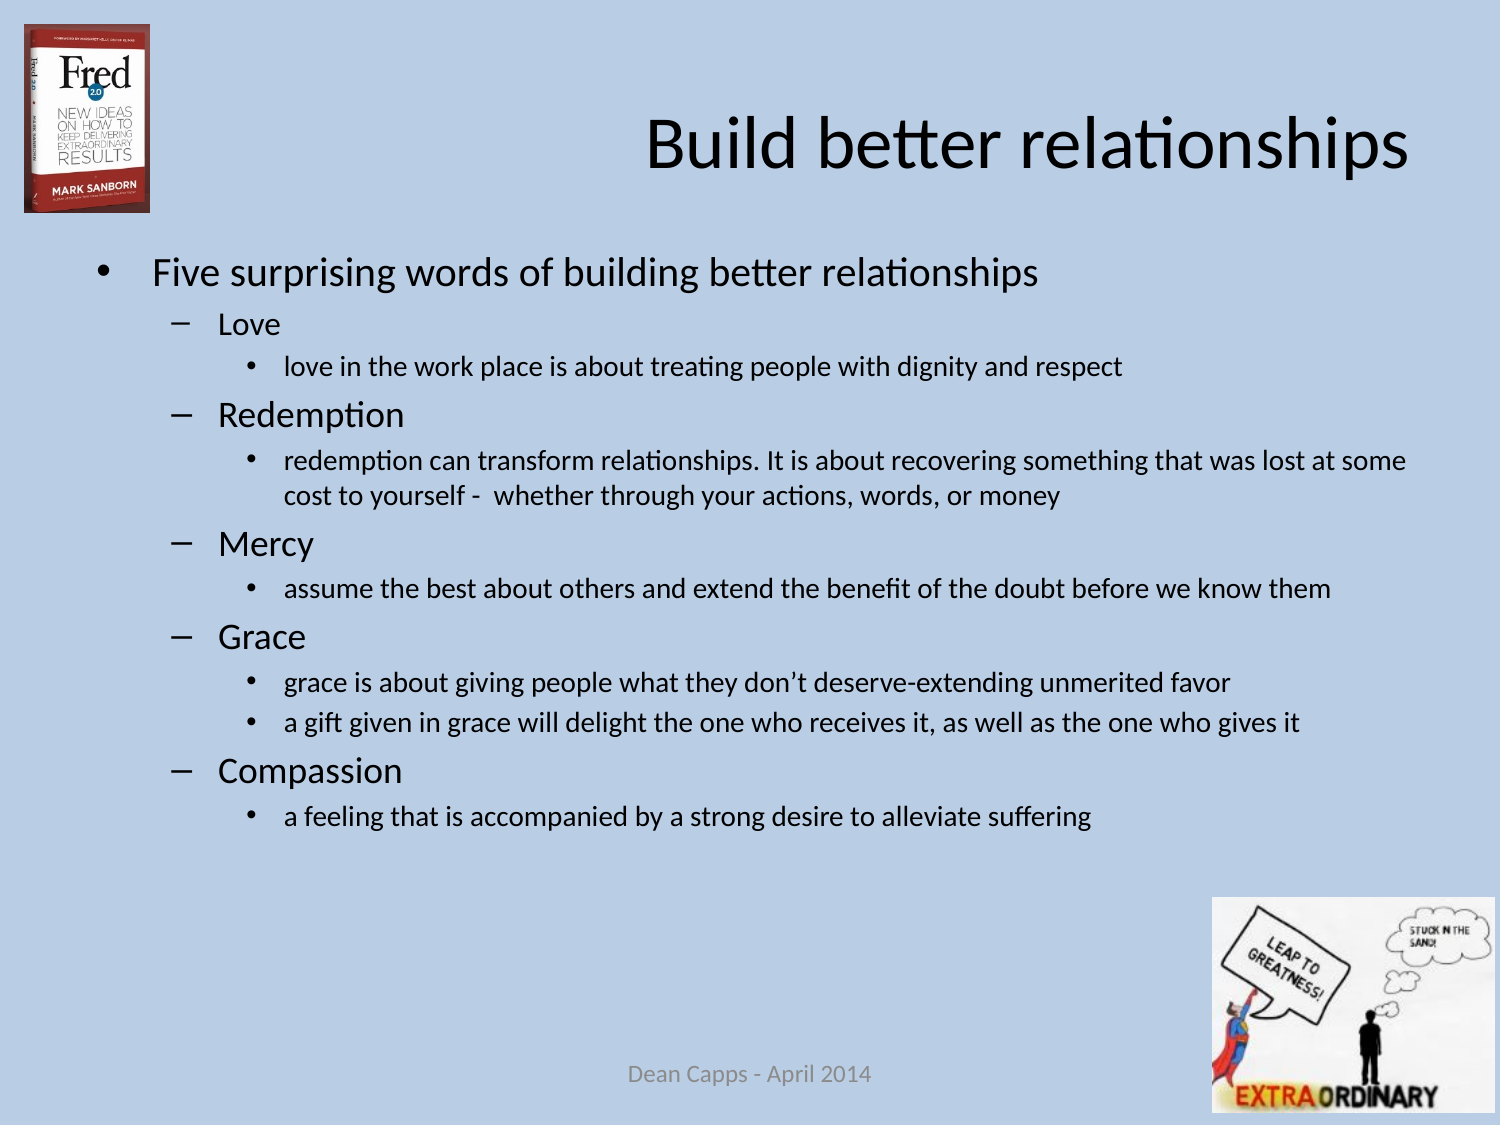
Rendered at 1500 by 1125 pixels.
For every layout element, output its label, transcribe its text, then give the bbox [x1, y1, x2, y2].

footer Dean Capps - April 2014 [512, 1042, 988, 1103]
title Build better relationships [75, 45, 1425, 233]
text_box Five surprising words of building better relationships Love love in the work place is about treating people with dignity and respect Redemption redemption can transform relationships. It is about recovering something that was lost at some cost to yourself - whether through your actions, words, or money Mercy assume the best about others and extend the benefit of the doubt before we know them Grace grace is about giving people what they don’t deserve-extending unmerited favor a gift given in grace will delight the one who receives it, as well as the one who gives it Compassion a feeling that is accompanied by a strong desire to alleviate suffering [81, 237, 1432, 1061]
picture [1212, 897, 1496, 1113]
picture [24, 24, 151, 213]
